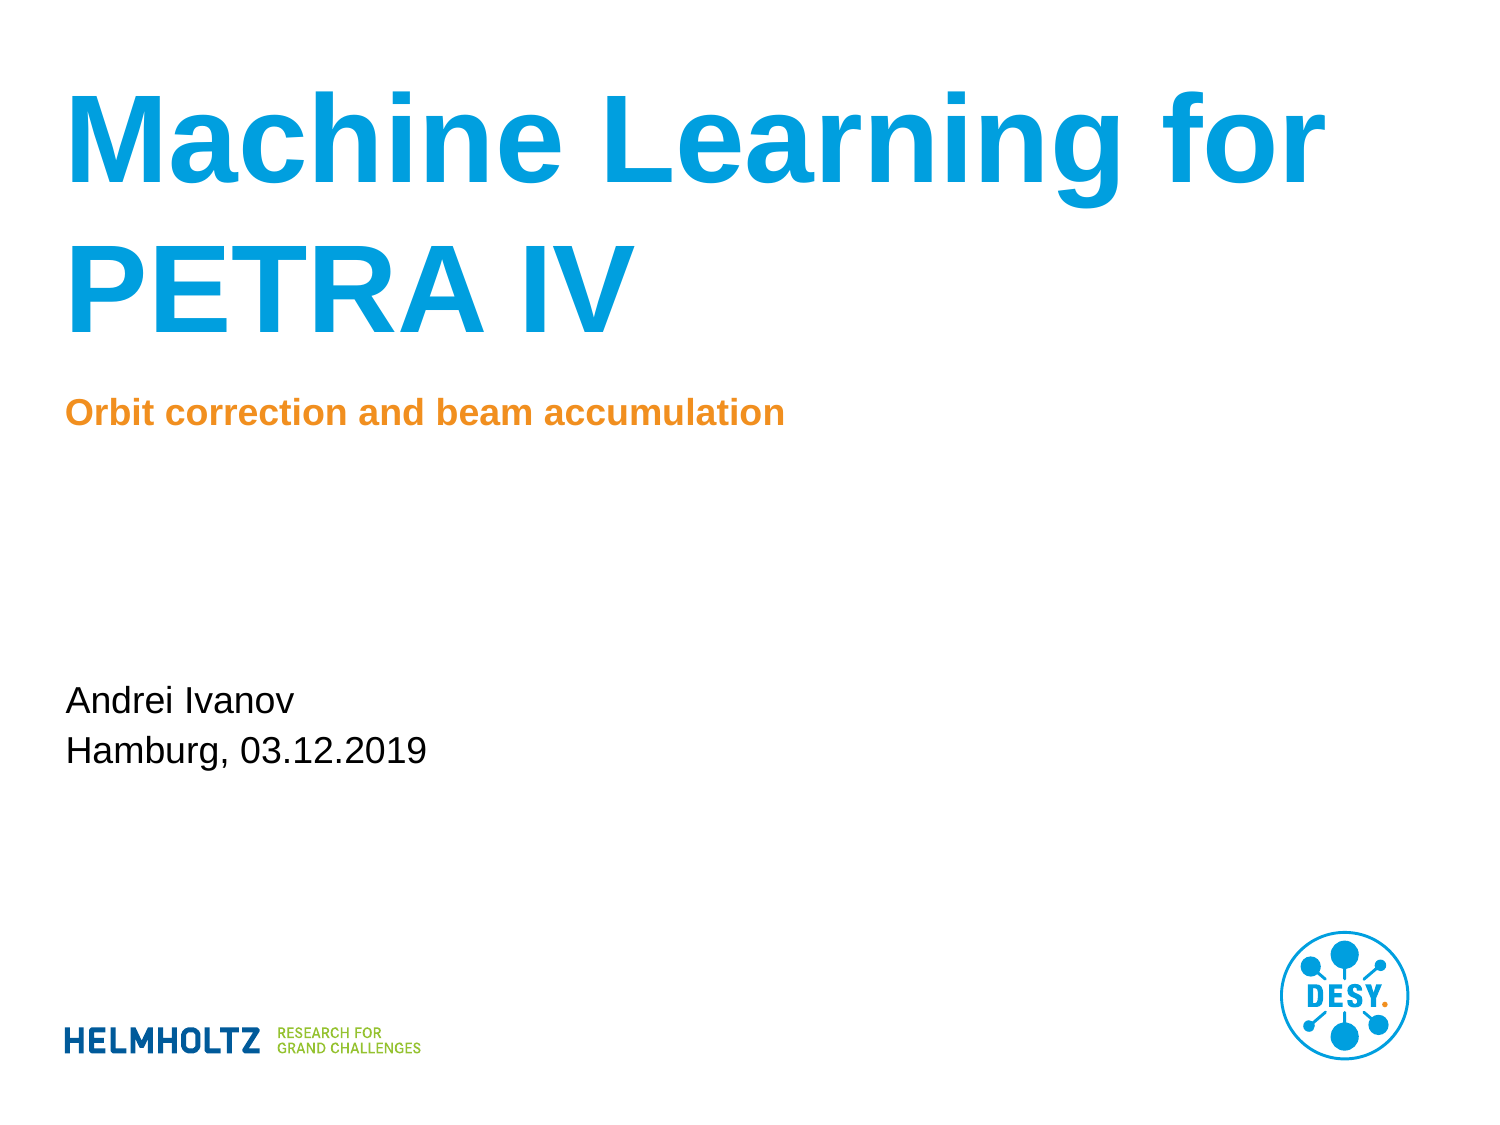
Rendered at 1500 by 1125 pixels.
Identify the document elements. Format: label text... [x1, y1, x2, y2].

title Machine Learning for PETRA IV [64, 57, 1436, 362]
subtitle Orbit correction and beam accumulation [64, 383, 1436, 634]
list Andrei Ivanov Hamburg, 03.12.2019 [65, 672, 1436, 787]
